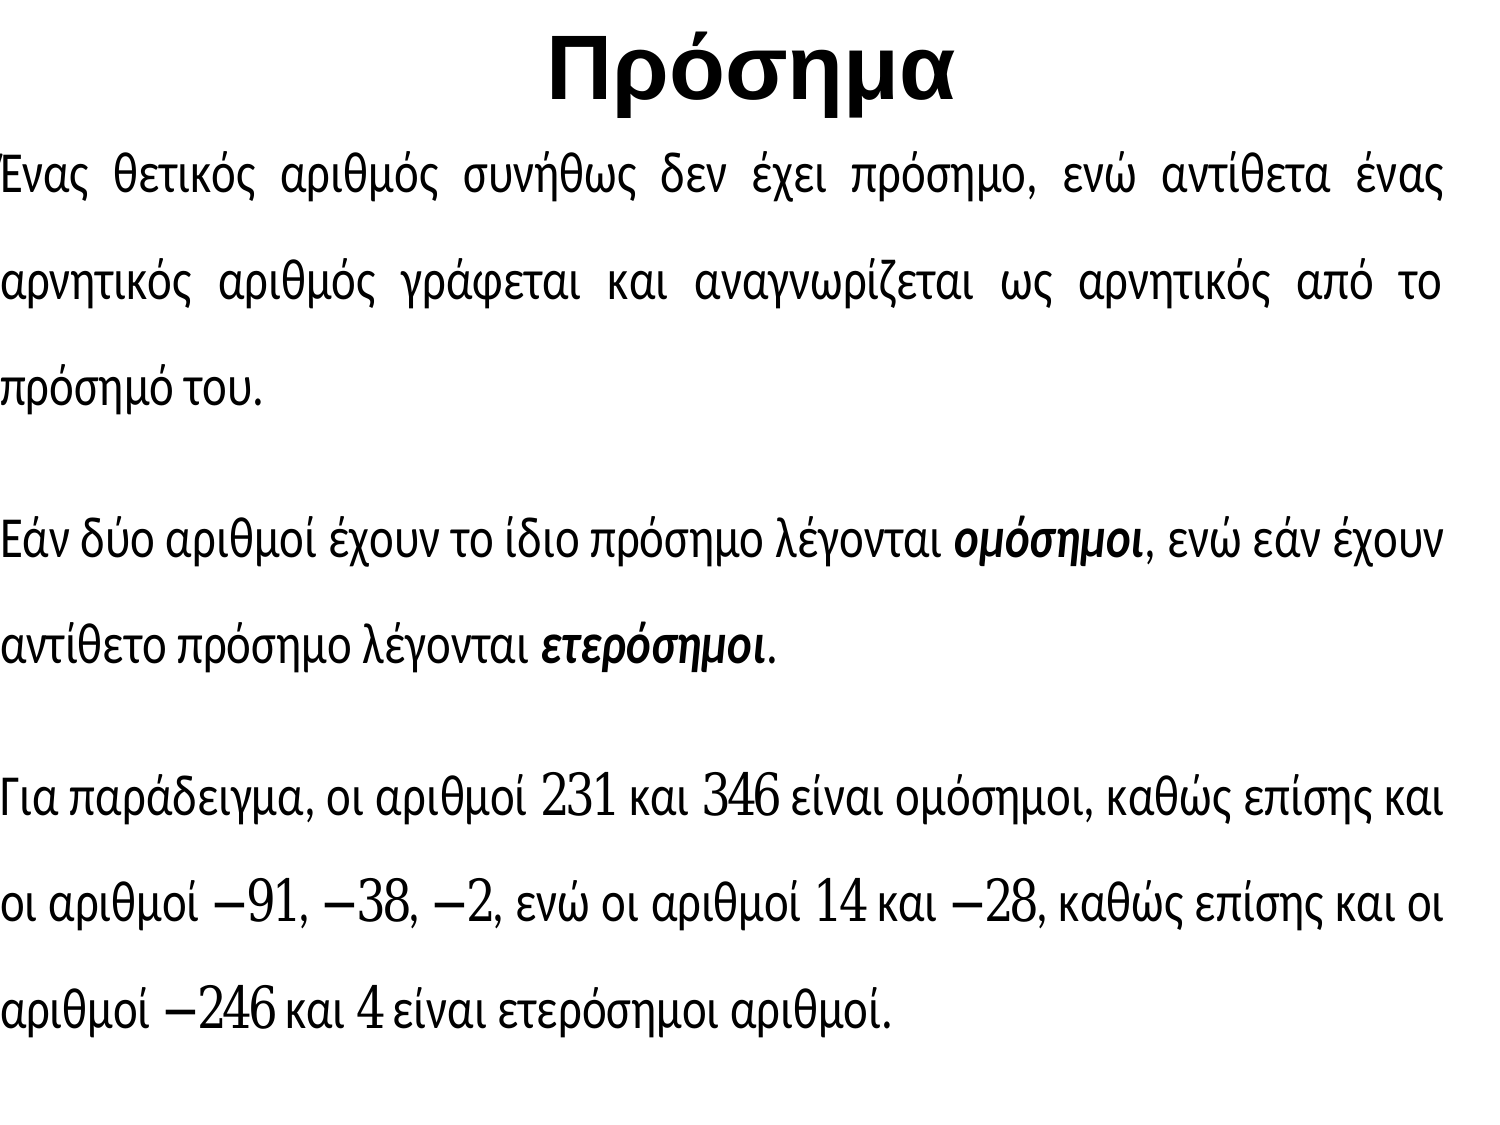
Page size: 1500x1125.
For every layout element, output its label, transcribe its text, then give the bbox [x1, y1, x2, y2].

picture [0, 136, 1500, 1125]
title Πρόσημα [76, 0, 1428, 126]
